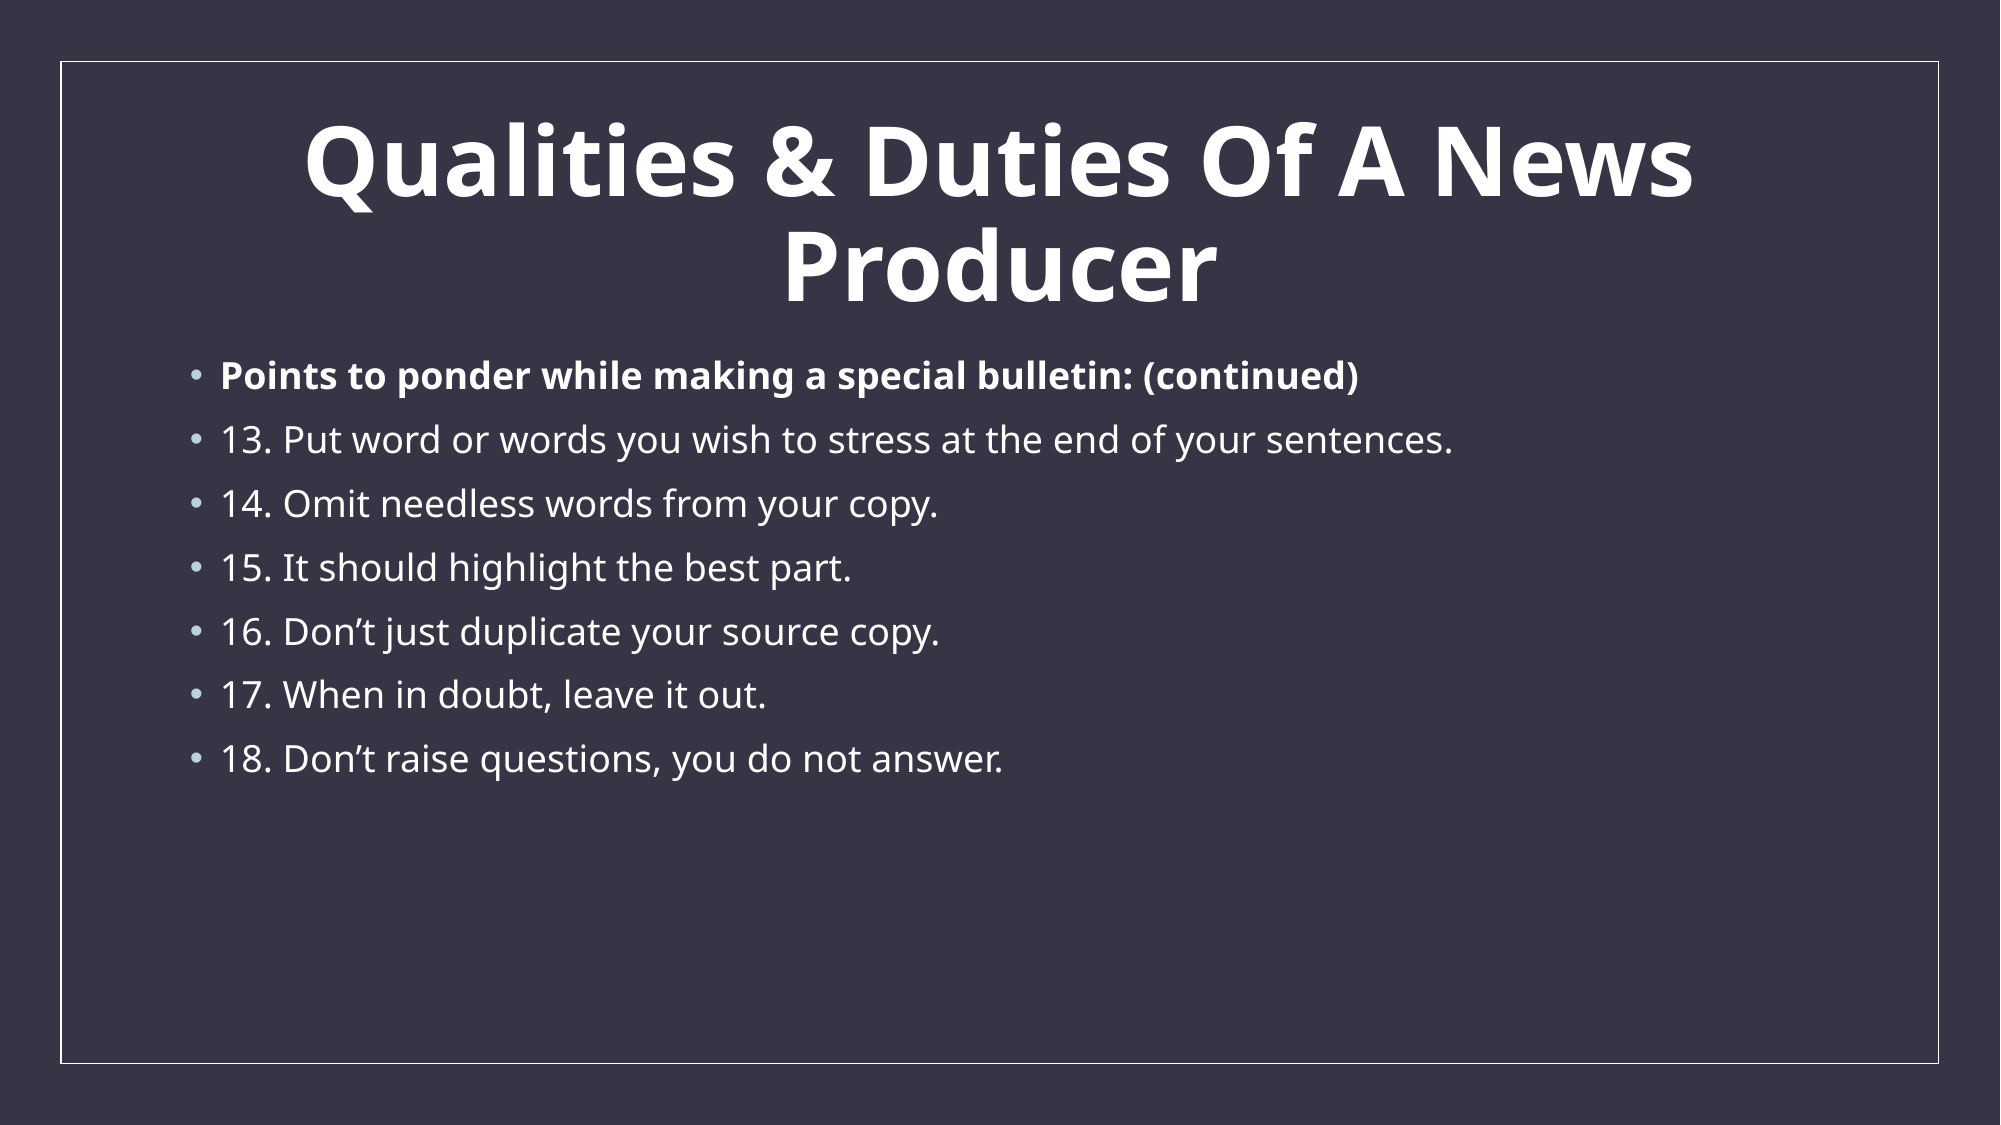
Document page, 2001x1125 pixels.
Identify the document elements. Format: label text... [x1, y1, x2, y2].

title Qualities & Duties Of A News Producer [174, 105, 1825, 331]
list Points to ponder while making a special bulletin: (continued) 13. Put word or words you wish to stress at the end of your sentences. 14. Omit needless words from your copy. 15. It should highlight the best part. 16. Don’t just duplicate your source copy. 17. When in doubt, leave it out. 18. Don’t raise questions, you do not answer. [174, 345, 1825, 990]
